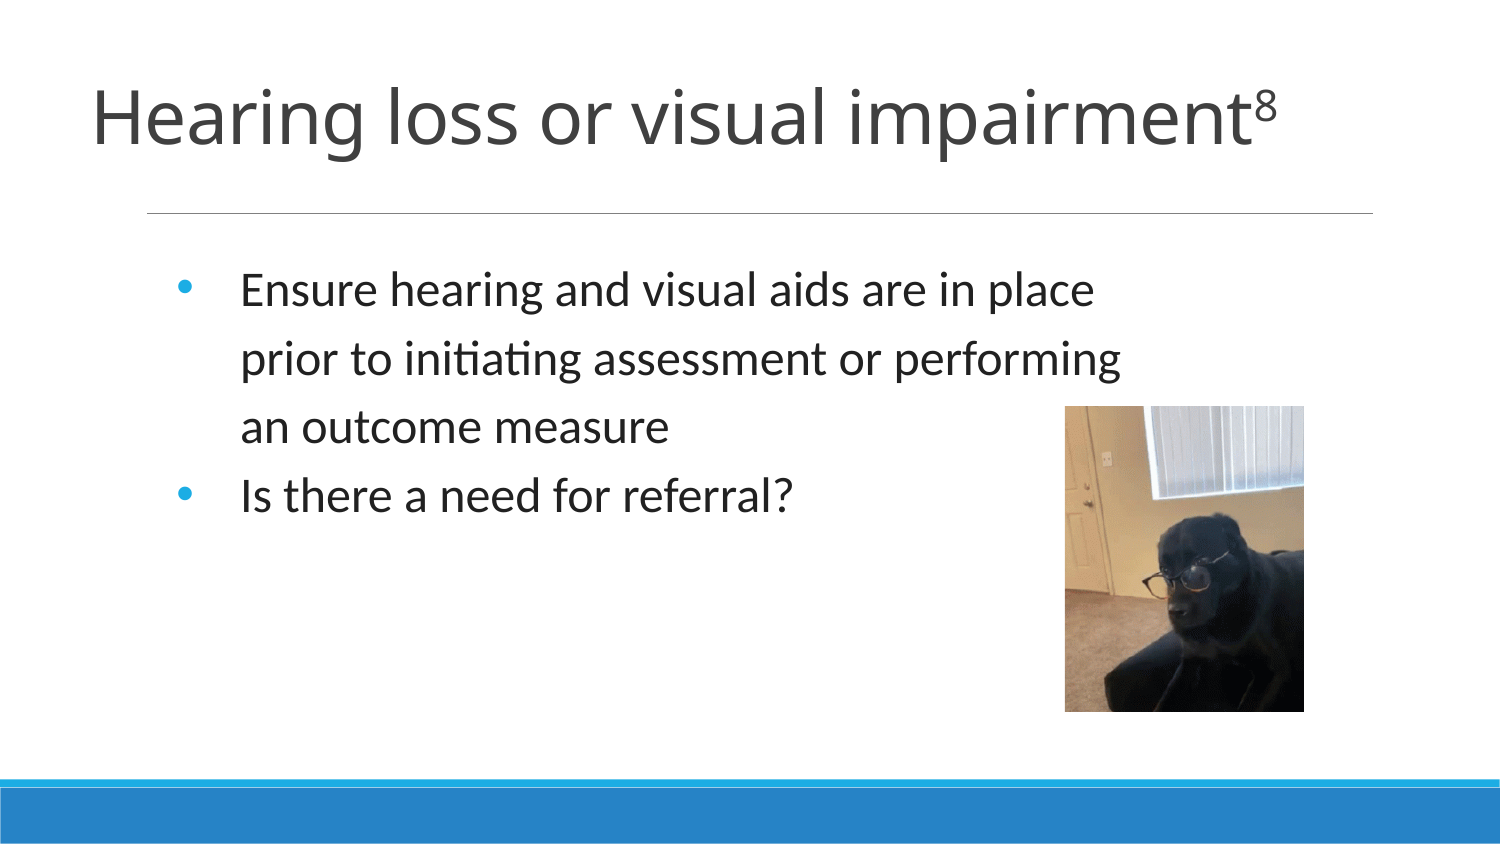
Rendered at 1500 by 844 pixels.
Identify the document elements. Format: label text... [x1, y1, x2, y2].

picture [1064, 406, 1328, 713]
list Ensure hearing and visual aids are in place prior to initiating assessment or performing an outcome measure Is there a need for referral? [75, 232, 1196, 772]
title Hearing loss or visual impairment8 [75, 33, 1425, 175]
